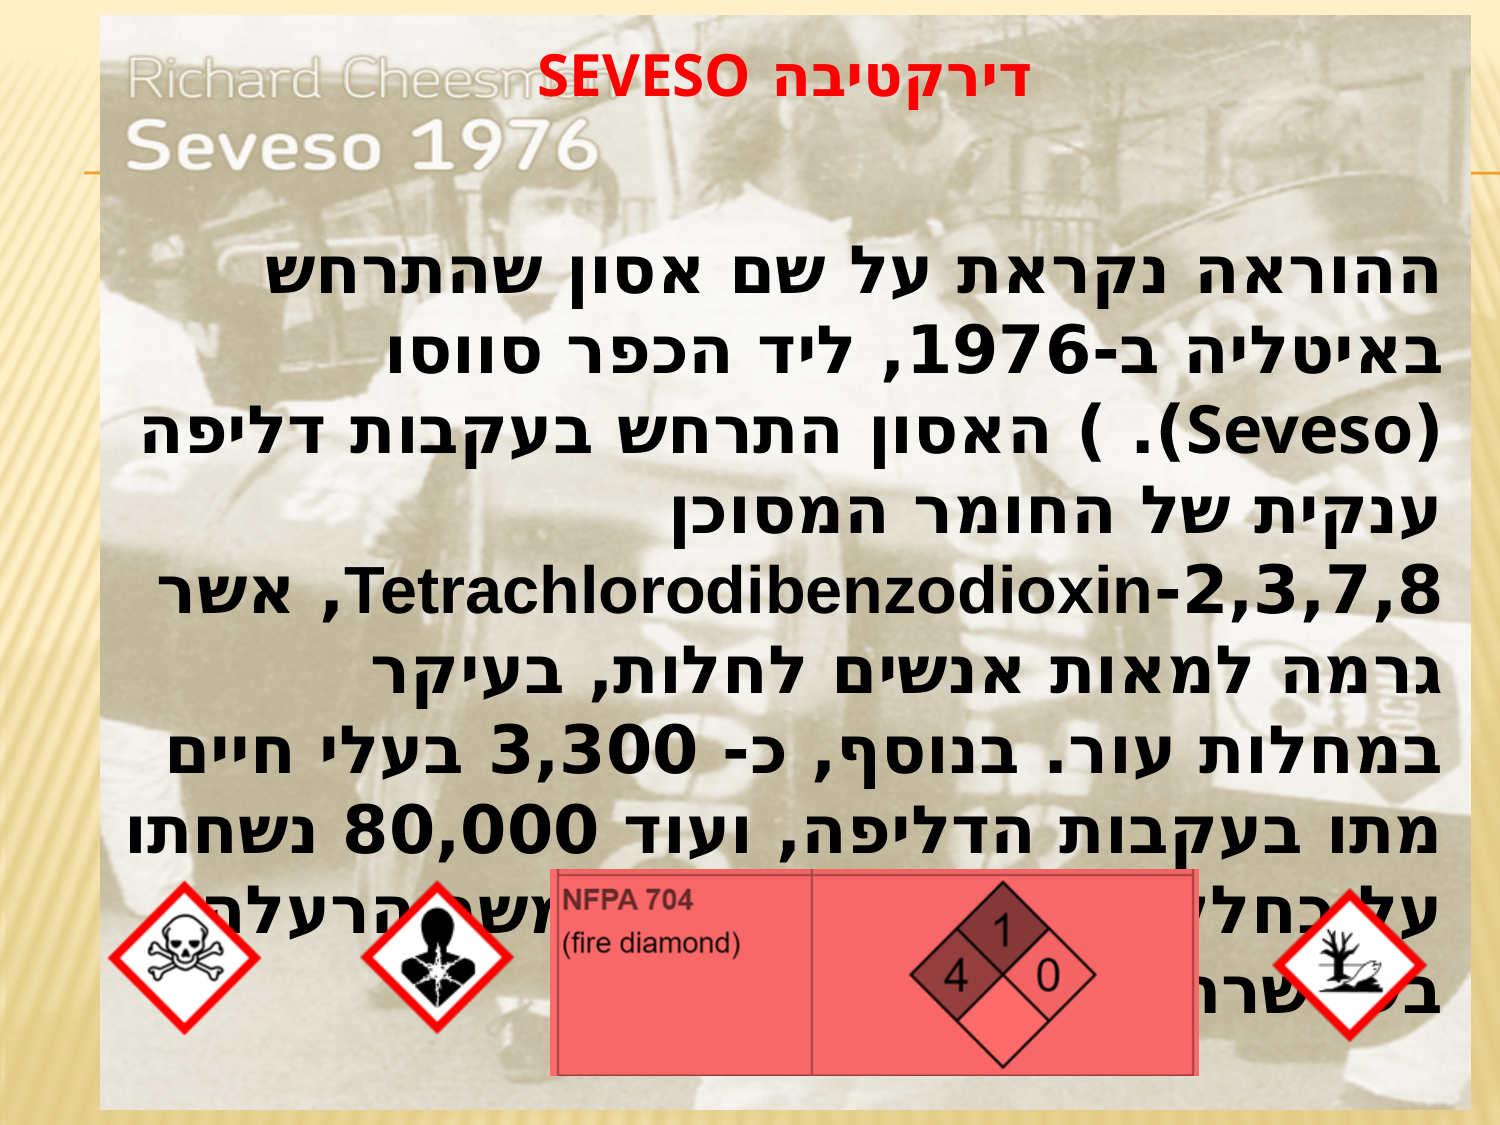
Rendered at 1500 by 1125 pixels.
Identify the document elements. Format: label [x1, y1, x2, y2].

picture [100, 15, 1471, 1110]
